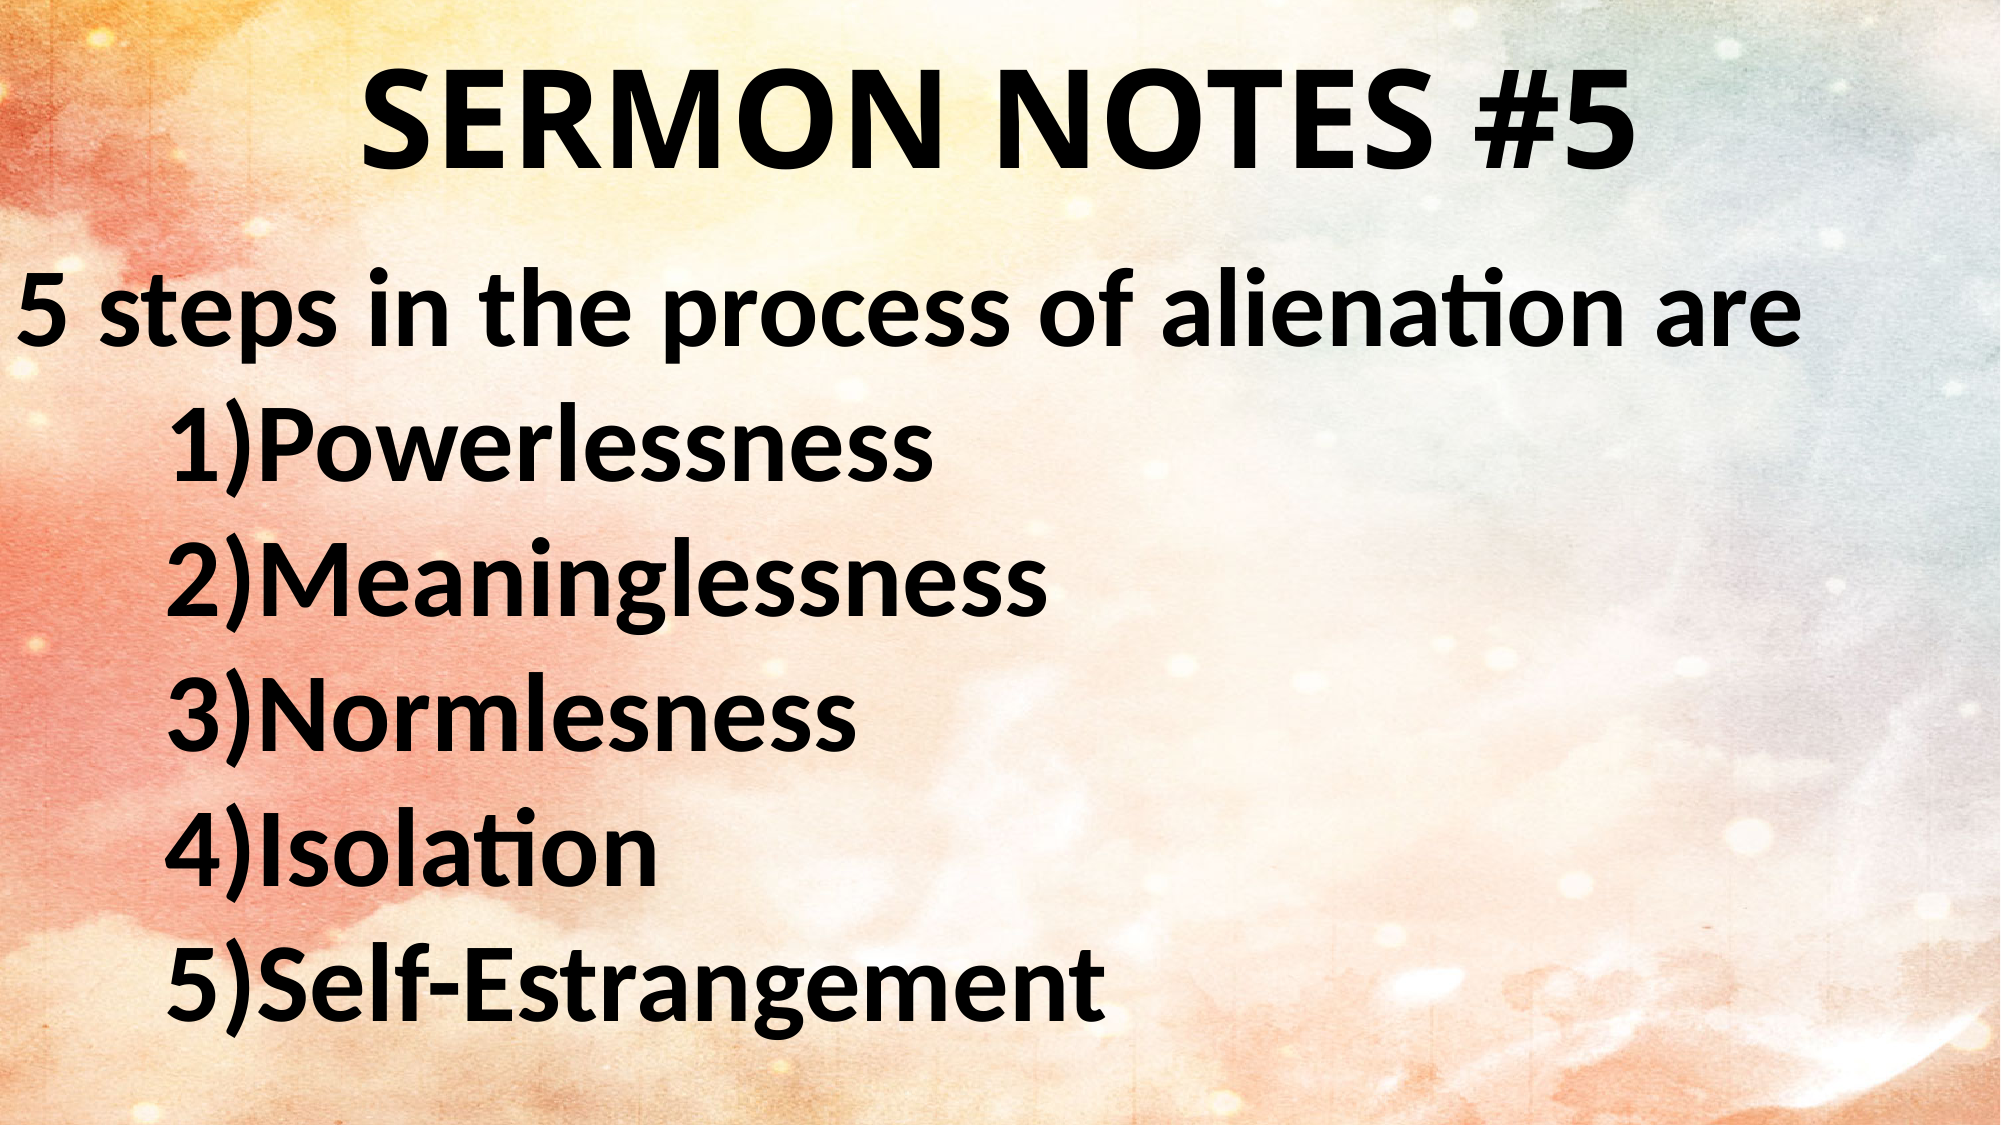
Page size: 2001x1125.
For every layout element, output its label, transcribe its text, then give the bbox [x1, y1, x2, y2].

picture [0, 0, 2001, 1125]
text_box 5 steps in the process of alienation are 1)Powerlessness 2)Meaninglessness 3)Normlesness 4)Isolation 5)Self-Estrangement [0, 226, 1949, 1051]
text_box SERMON NOTES #5 [343, 23, 1657, 204]
